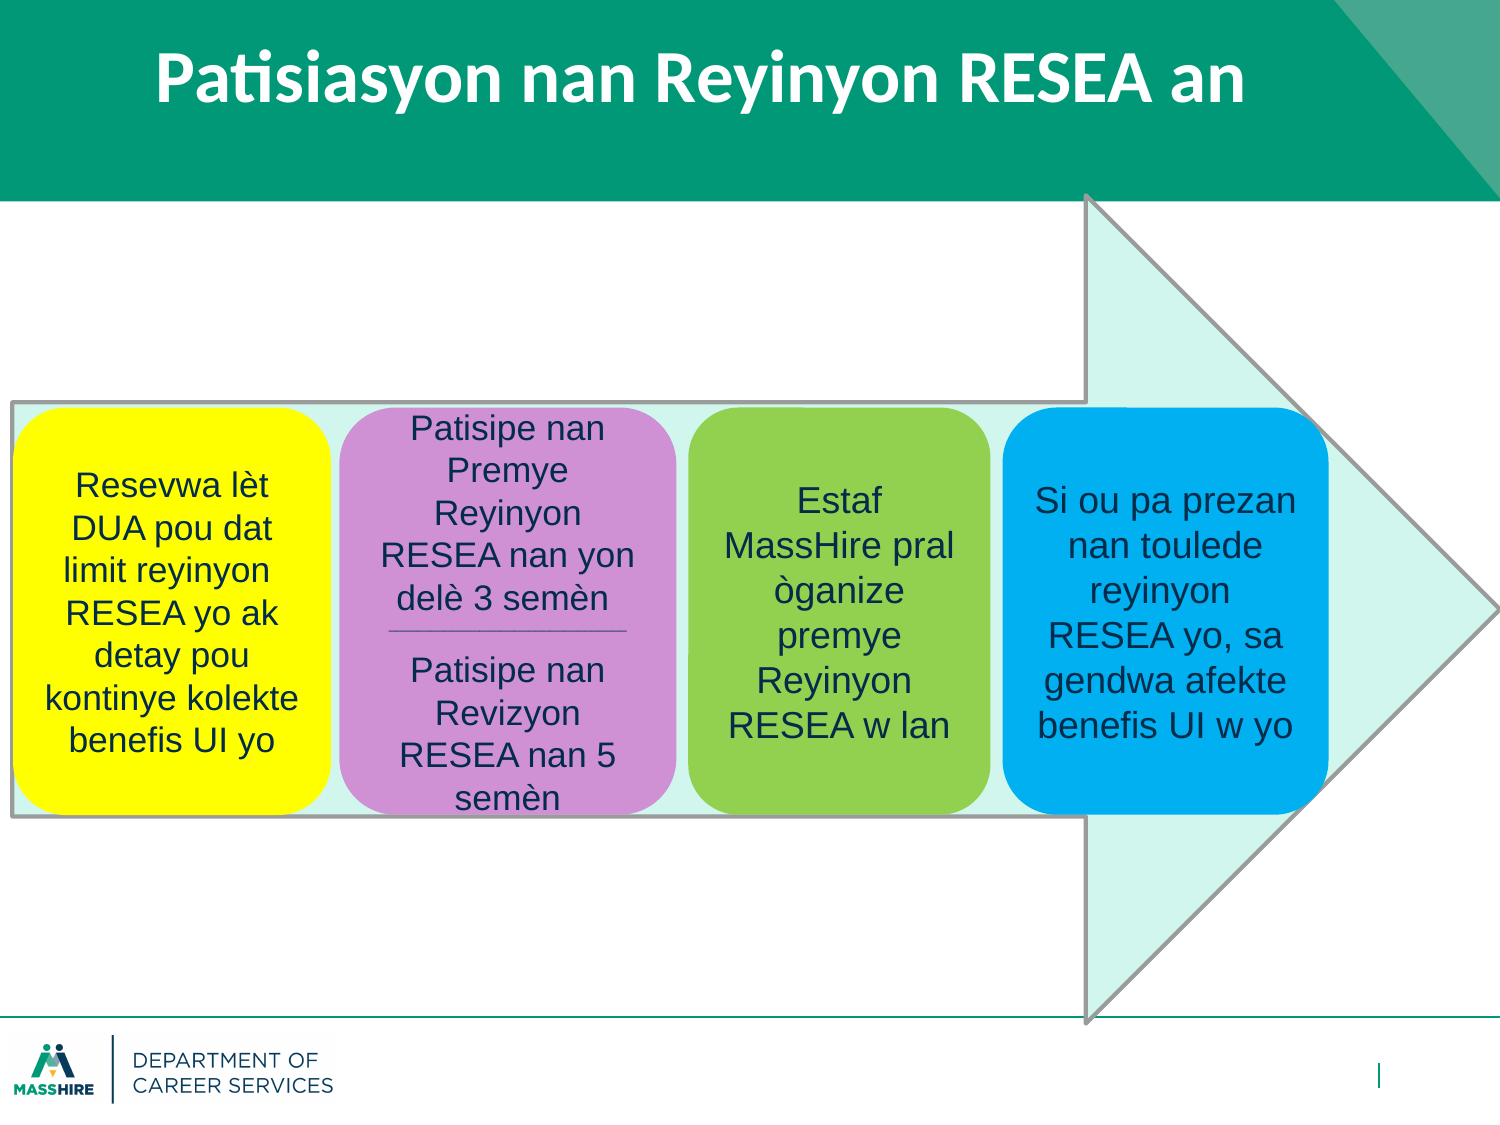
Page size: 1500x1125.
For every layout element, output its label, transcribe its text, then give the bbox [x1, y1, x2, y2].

text_box Patisipe nan Premye Reyinyon RESEA nan yon delè 3 semèn __________________________________ Patisipe nan Revizyon RESEA nan 5 semèn [337, 405, 679, 817]
text_box Resevwa lèt DUA pou dat limit reyinyon RESEA yo ak detay pou kontinye kolekte benefis UI yo [10, 405, 333, 818]
text_box Estaf MassHire pral òganize premye Reyinyon RESEA w lan [686, 405, 993, 817]
picture [6, 1031, 341, 1109]
text_box [10, 193, 1500, 1026]
text_box Si ou pa prezan nan toulede reyinyon RESEA yo, sa gendwa afekte benefis UI w yo [1000, 405, 1331, 817]
title Patisiasyon nan Reyinyon RESEA an [0, 0, 1404, 157]
